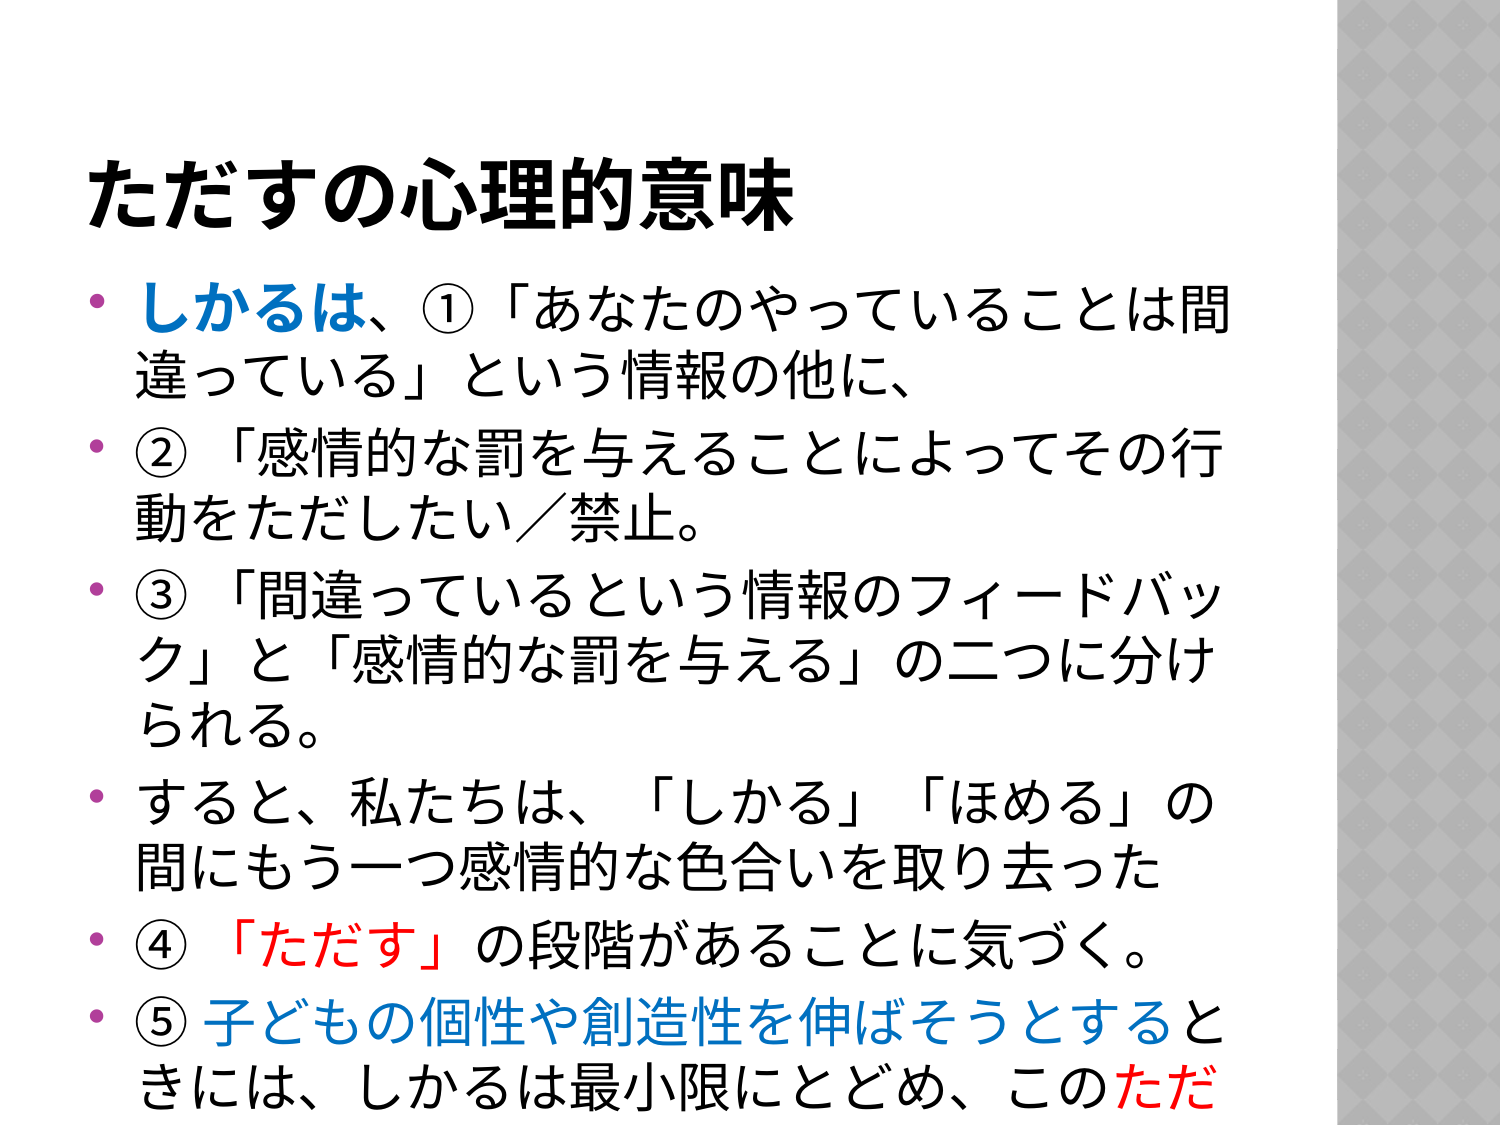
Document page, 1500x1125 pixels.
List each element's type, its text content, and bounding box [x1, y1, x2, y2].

list しかるは、①「あなたのやっていることは間違っている」という情報の他に、 ②「感情的な罰を与えることによってその行動をただしたい／禁止。 ③「間違っているという情報のフィードバック」と「感情的な罰を与える」の二つに分けられる。 すると、私たちは、「しかる」「ほめる」の間にもう一つ感情的な色合いを取り去った ④「ただす」の段階があることに気づく。 ⑤子どもの個性や創造性を伸ばそうとするときには、しかるは最小限にとどめ、このただすとほめるを使った教育が有効と思われる。 [74, 263, 1263, 1060]
title ただすの心理的意味 [75, 52, 1263, 241]
